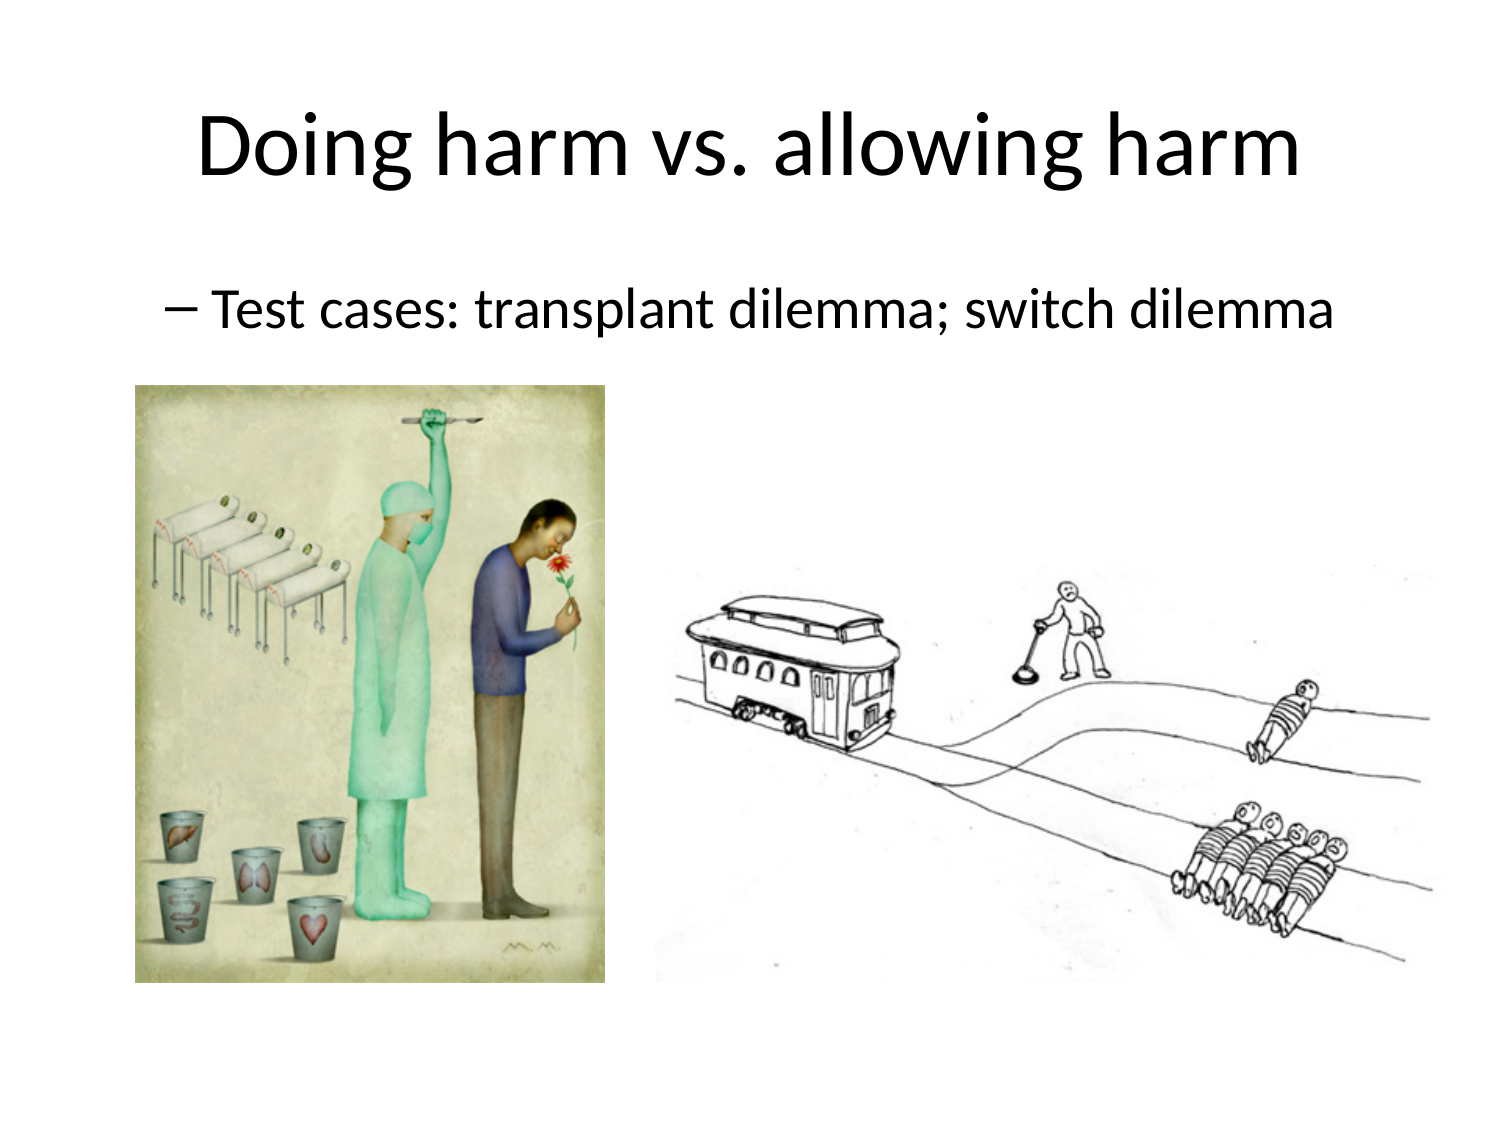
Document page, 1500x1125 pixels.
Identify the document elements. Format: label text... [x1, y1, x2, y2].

list Test cases: transplant dilemma; switch dilemma [75, 262, 1425, 1005]
title Doing harm vs. allowing harm [75, 45, 1425, 233]
picture [654, 564, 1446, 982]
picture [135, 385, 605, 983]
